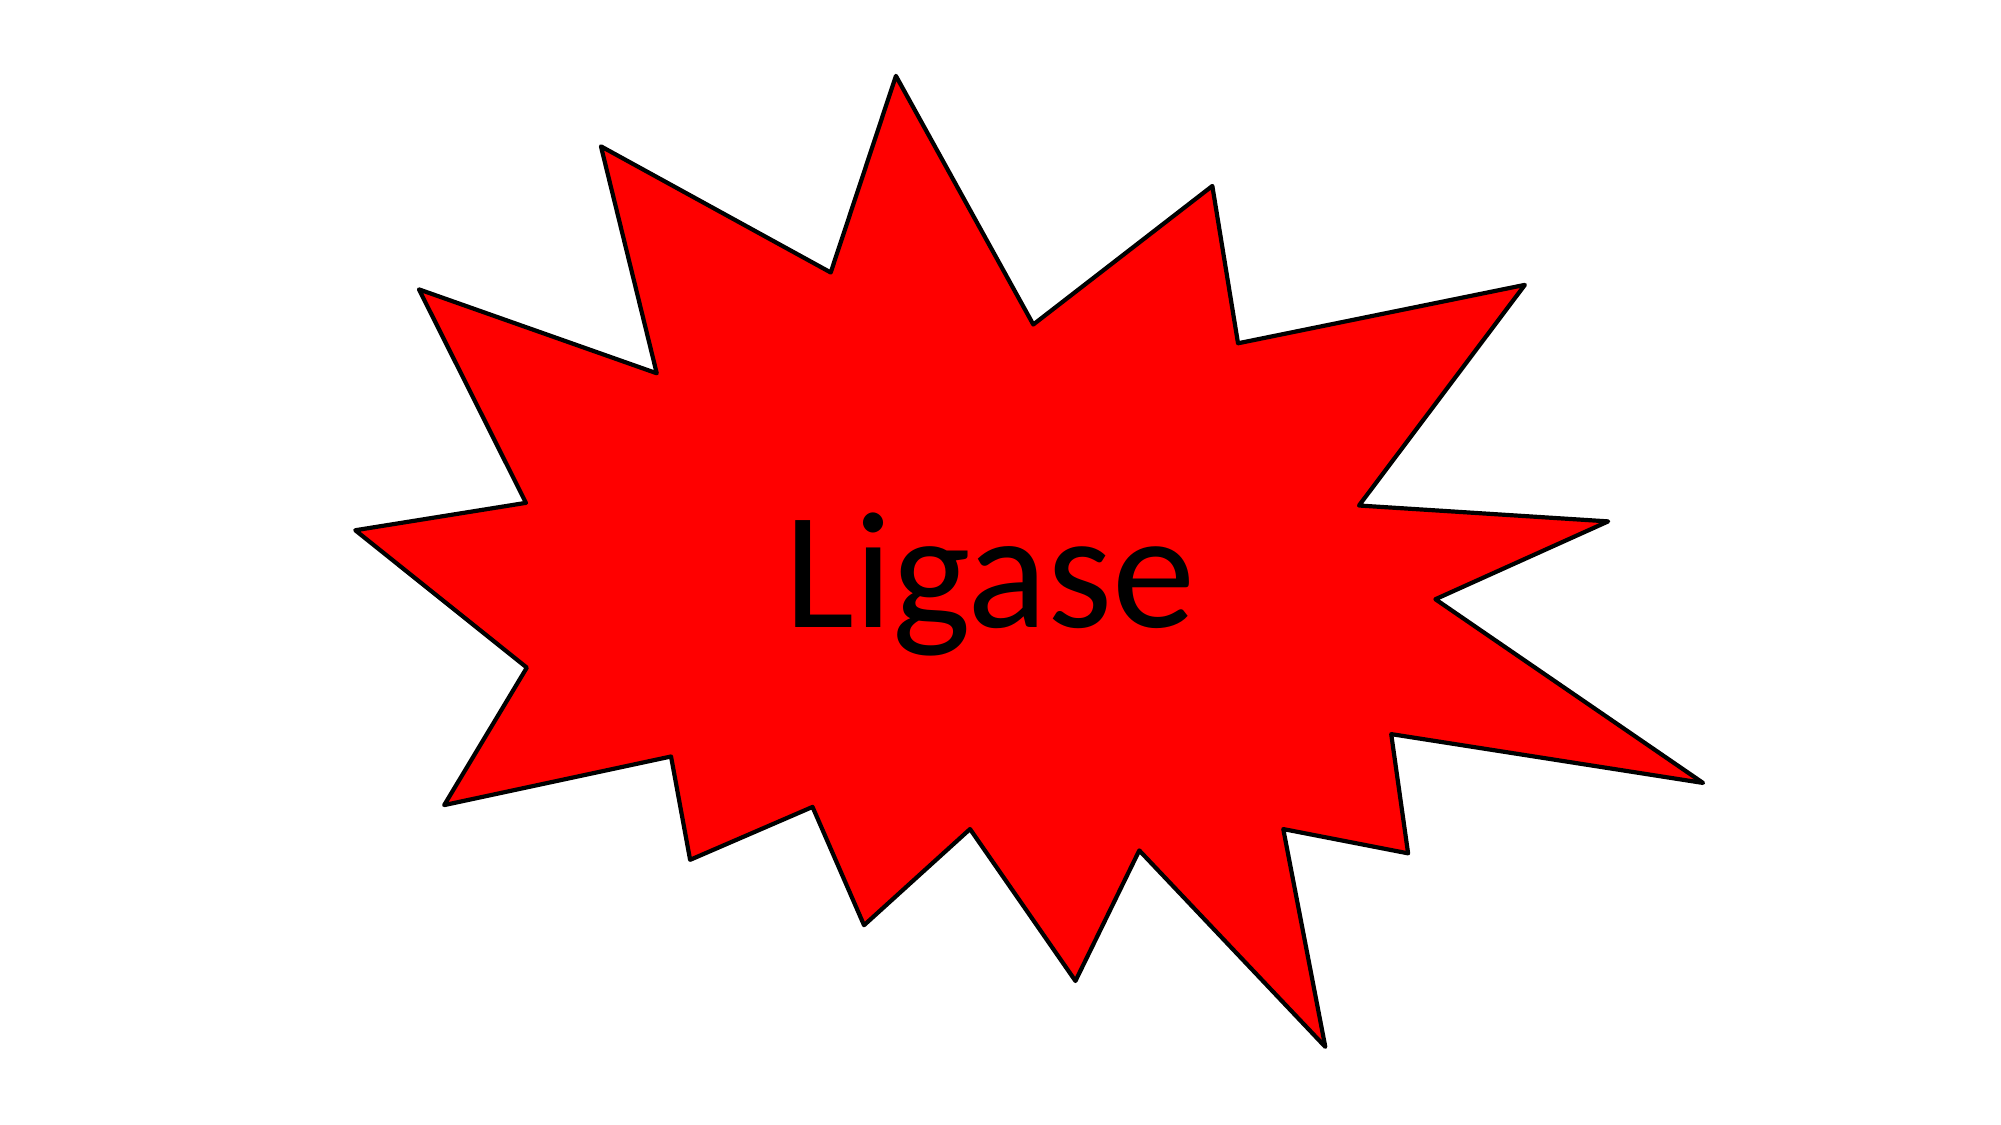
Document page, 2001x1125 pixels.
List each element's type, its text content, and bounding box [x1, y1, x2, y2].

text_box Ligase [769, 453, 1211, 668]
text_box [355, 75, 1704, 1047]
